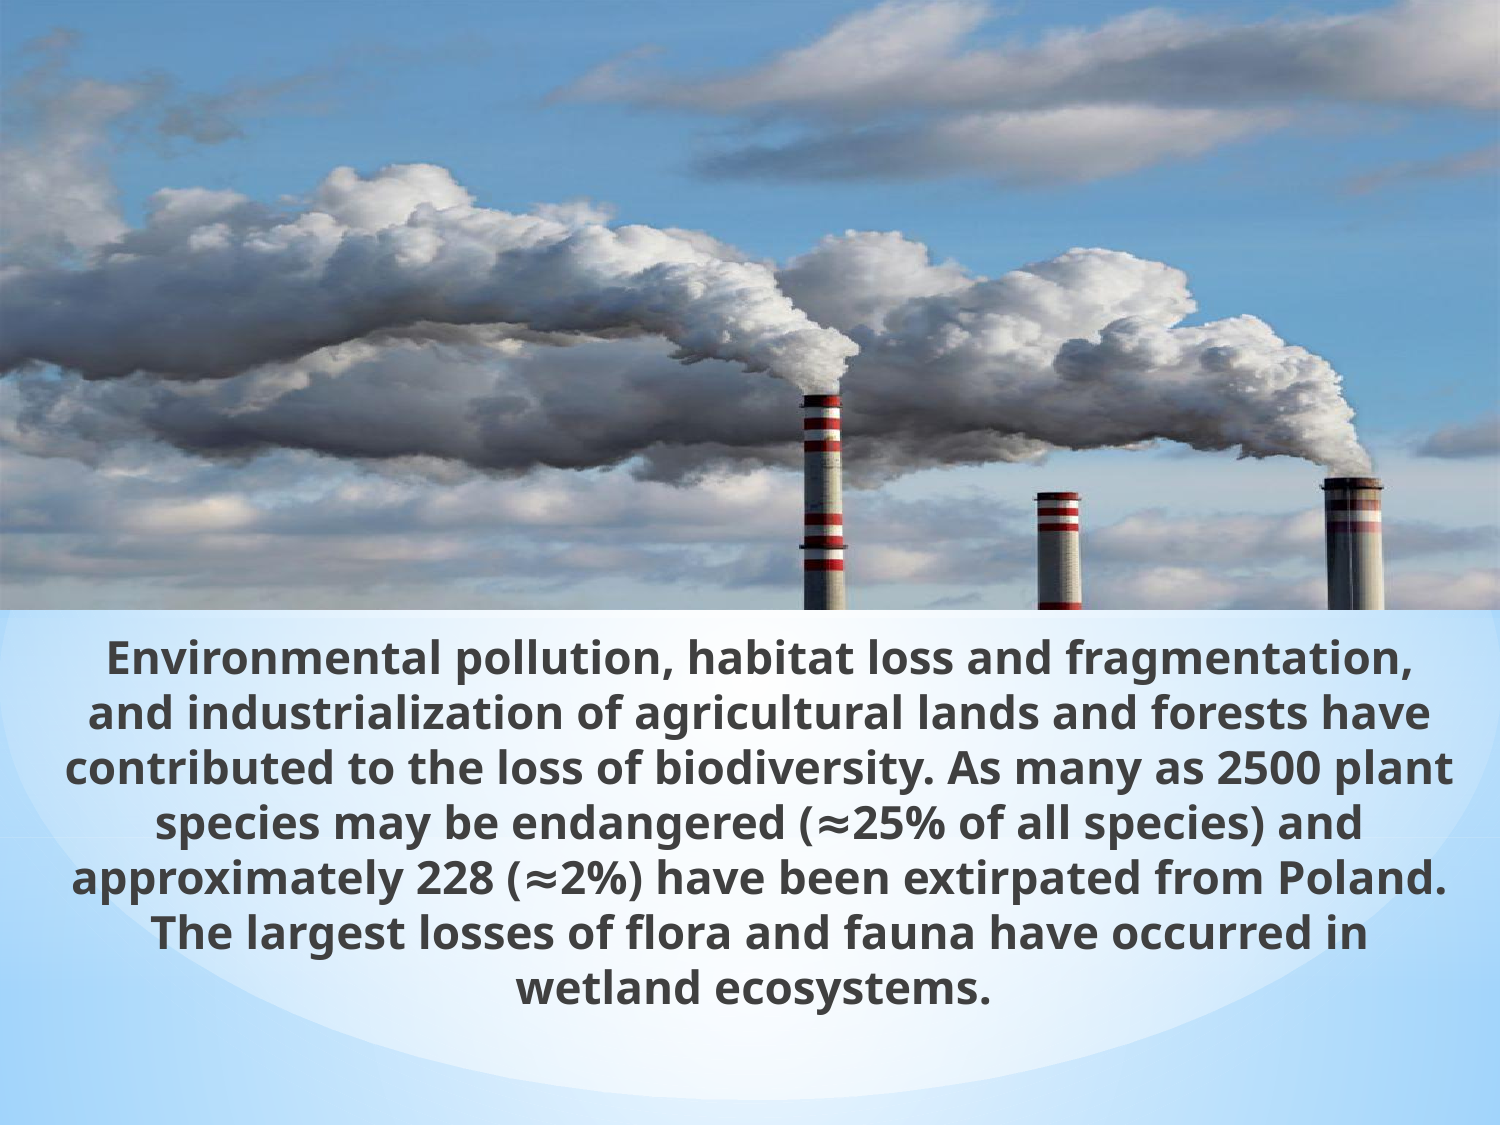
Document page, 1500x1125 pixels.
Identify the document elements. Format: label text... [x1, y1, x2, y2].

list Environmental pollution, habitat loss and fragmentation, and industrialization of agricultural lands and forests have contributed to the loss of biodiversity. As many as 2500 plant species may be endangered (≈25% of all species) and approximately 228 (≈2%) have been extirpated from Poland. The largest losses of flora and fauna have occurred in wetland ecosystems. [41, 621, 1471, 1047]
picture [0, 0, 1500, 610]
